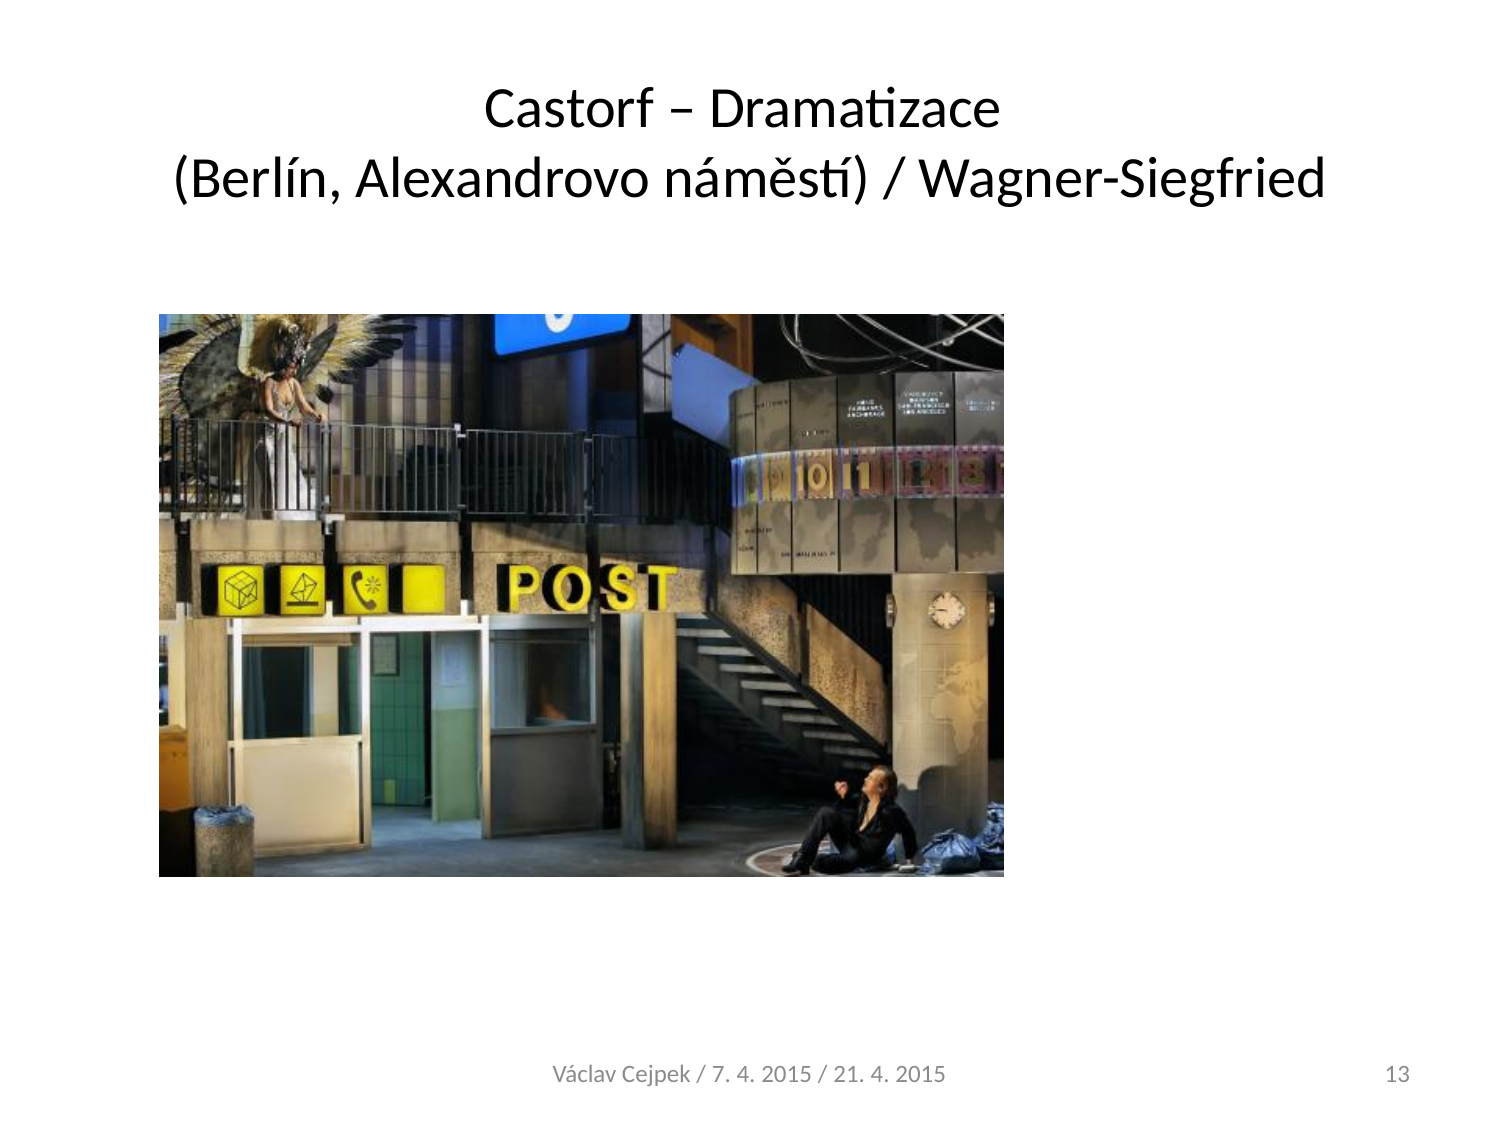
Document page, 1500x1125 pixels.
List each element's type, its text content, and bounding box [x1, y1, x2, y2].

footer Václav Cejpek / 7. 4. 2015 / 21. 4. 2015 [512, 1042, 988, 1103]
title Castorf – Dramatizace (Berlín, Alexandrovo náměstí) / Wagner-Siegfried [75, 45, 1425, 233]
slide_number 13 [1074, 1042, 1425, 1103]
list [159, 314, 1004, 878]
